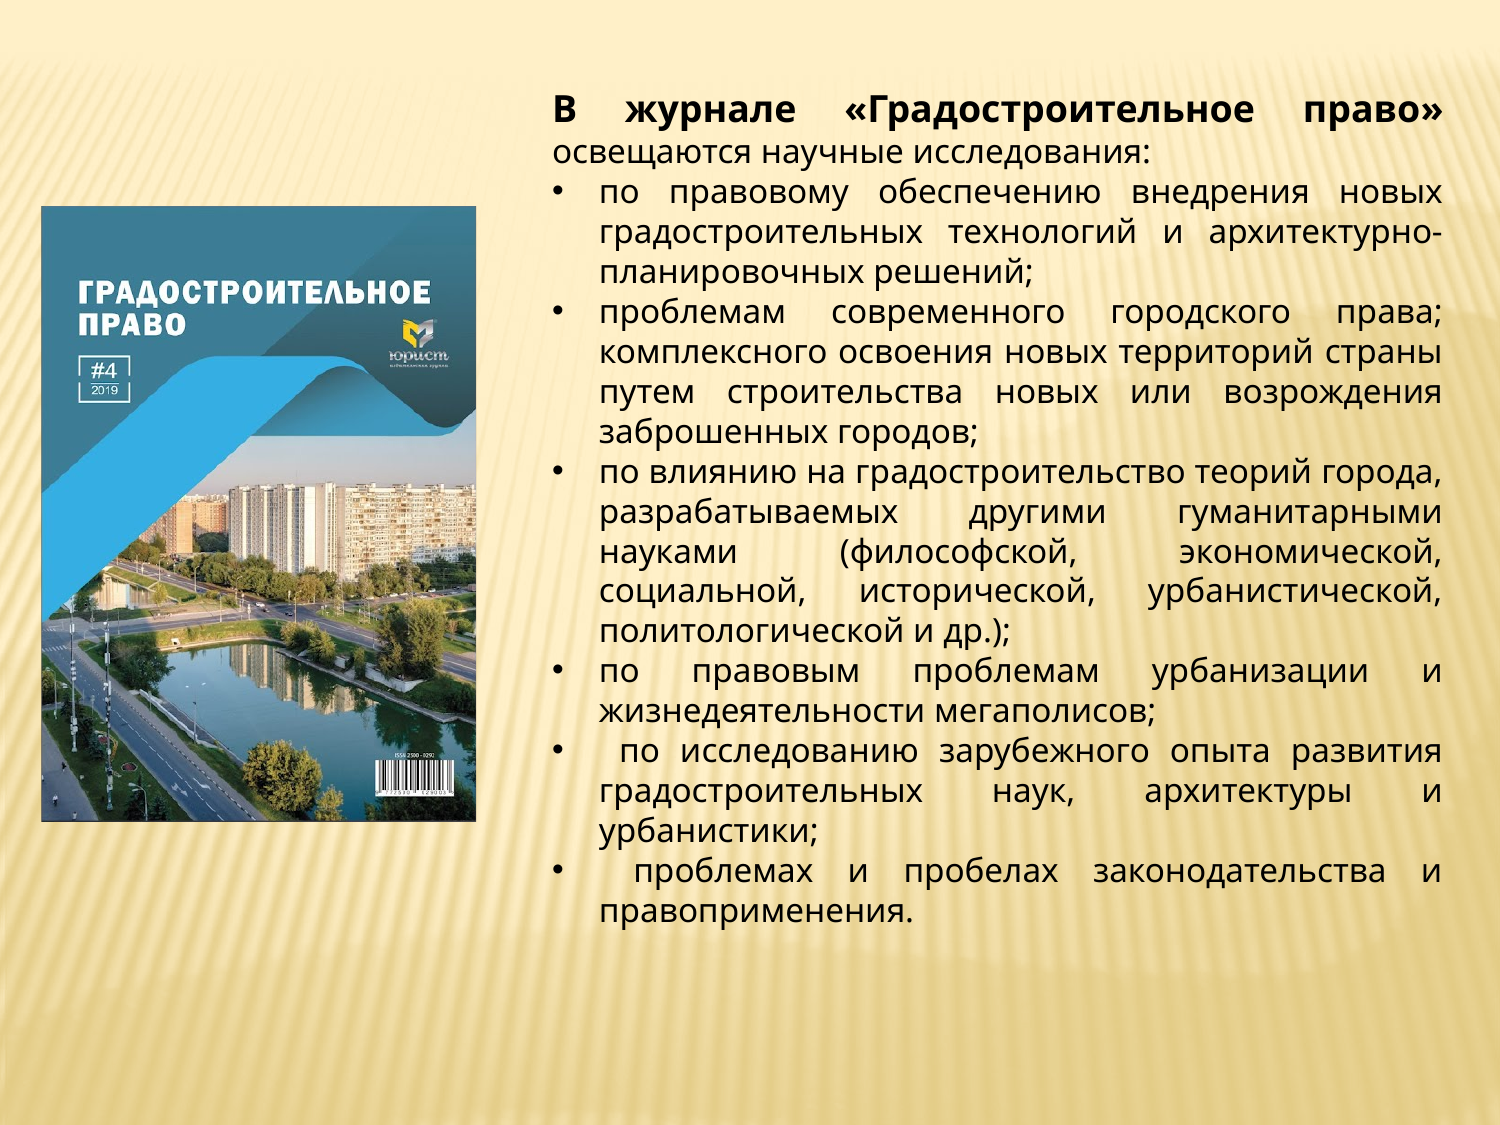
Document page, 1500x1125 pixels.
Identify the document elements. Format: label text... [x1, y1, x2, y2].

picture [40, 206, 477, 822]
text_box В журнале «Градостроительное право» освещаются научные исследования: по правовому обеспечению внедрения новых градостроительных технологий и архитектурно-планировочных решений; проблемам современного городского права; комплексного освоения новых территорий страны путем строительства новых или возрождения заброшенных городов; по влиянию на градостроительство теорий города, разрабатываемых другими гуманитарными науками (философской, экономической, социальной, исторической, урбанистической, политологической и др.); по правовым проблемам урбанизации и жизнедеятельности мегаполисов; по исследованию зарубежного опыта развития градостроительных наук, архитектуры и урбанистики; проблемах и пробелах законодательства и правоприменения. [537, 78, 1459, 937]
